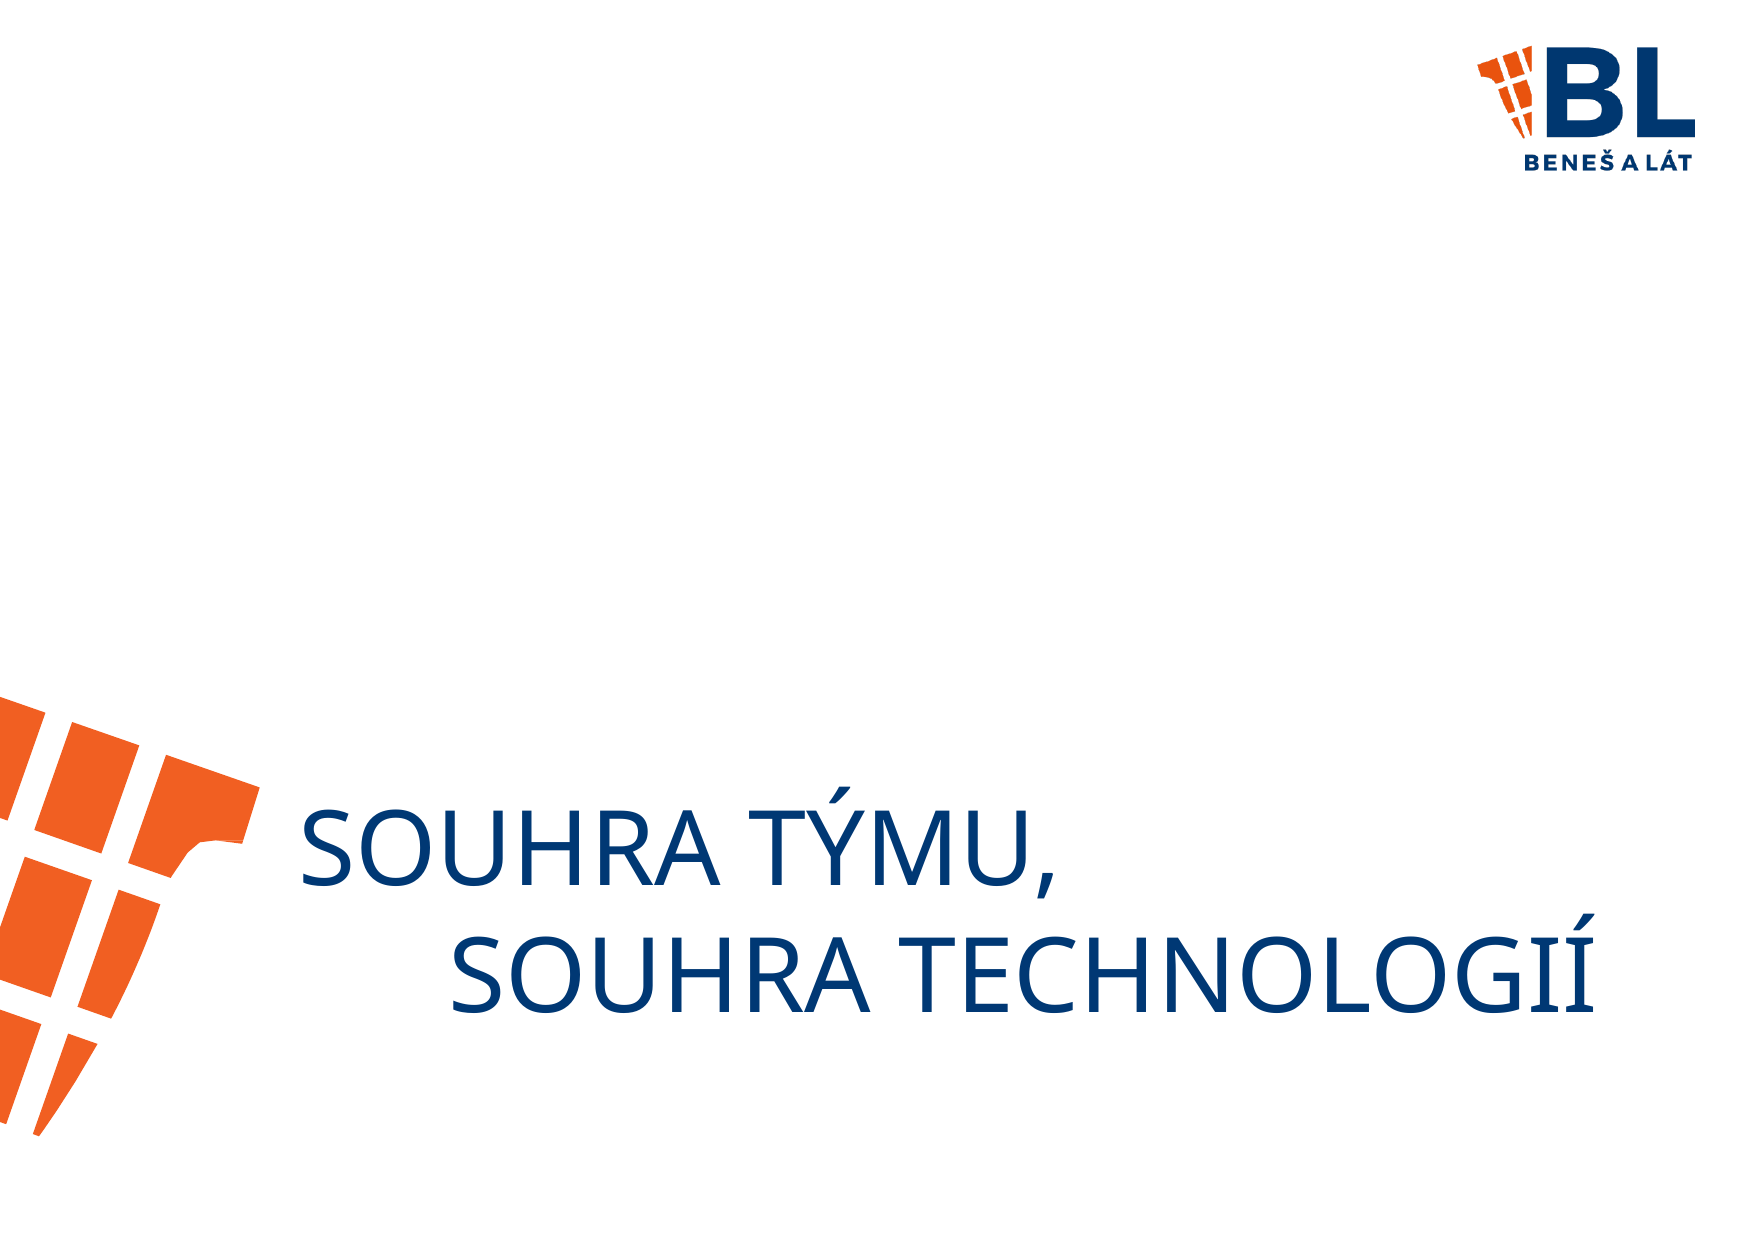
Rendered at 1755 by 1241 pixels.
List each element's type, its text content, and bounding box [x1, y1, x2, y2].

text_box [77, 889, 161, 1019]
text_box [128, 754, 260, 878]
text_box [0, 856, 92, 998]
text_box [34, 722, 140, 854]
text_box [0, 1009, 42, 1125]
text_box [32, 1033, 98, 1137]
picture [1476, 44, 1696, 171]
text_box [0, 696, 46, 821]
list SOUHRA TÝMU, SOUHRA TECHNOLOGIÍ [295, 779, 1724, 1241]
